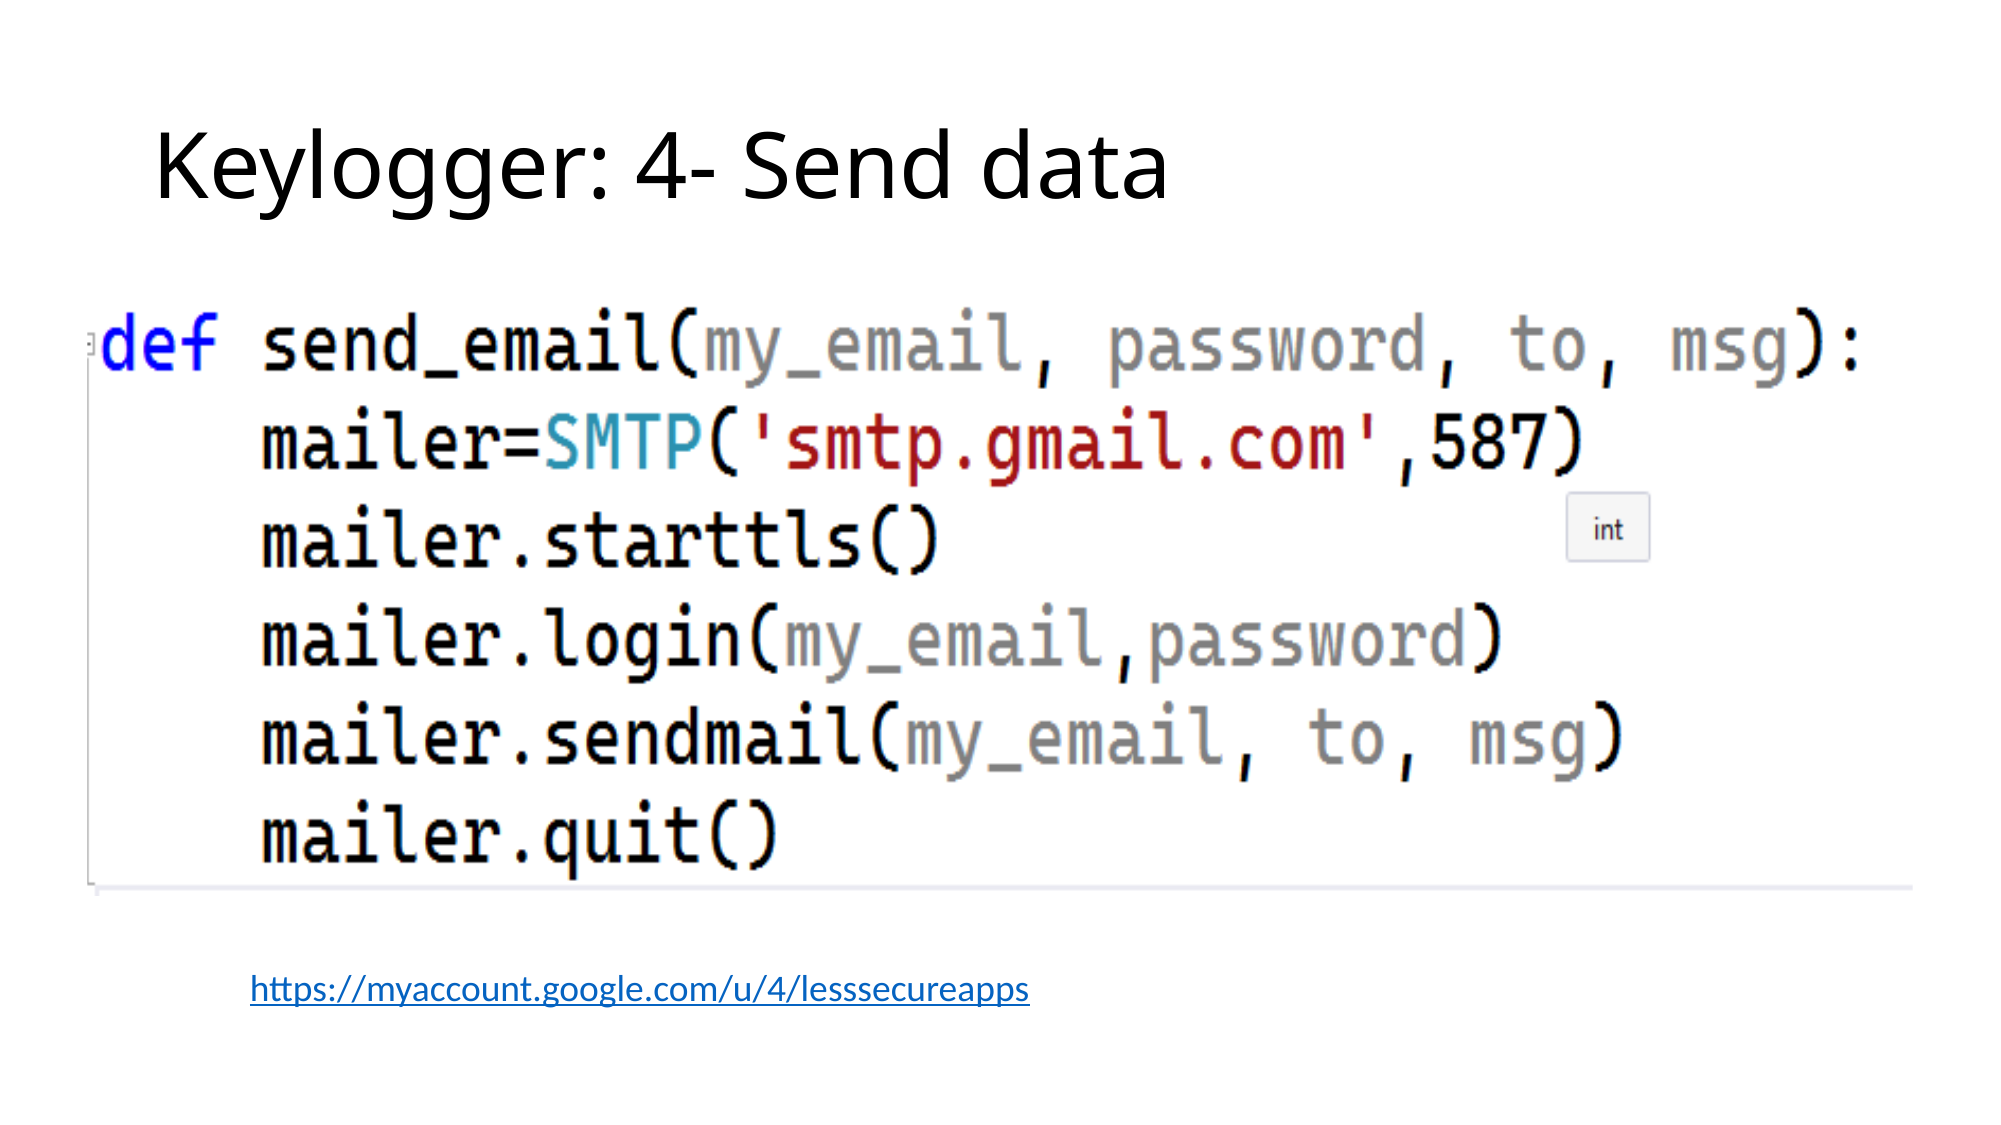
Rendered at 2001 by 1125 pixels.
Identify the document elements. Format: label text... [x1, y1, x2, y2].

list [87, 283, 1913, 896]
text_box https://myaccount.google.com/u/4/lesssecureapps [235, 956, 1863, 1061]
title Keylogger: 4- Send data [137, 59, 1863, 278]
